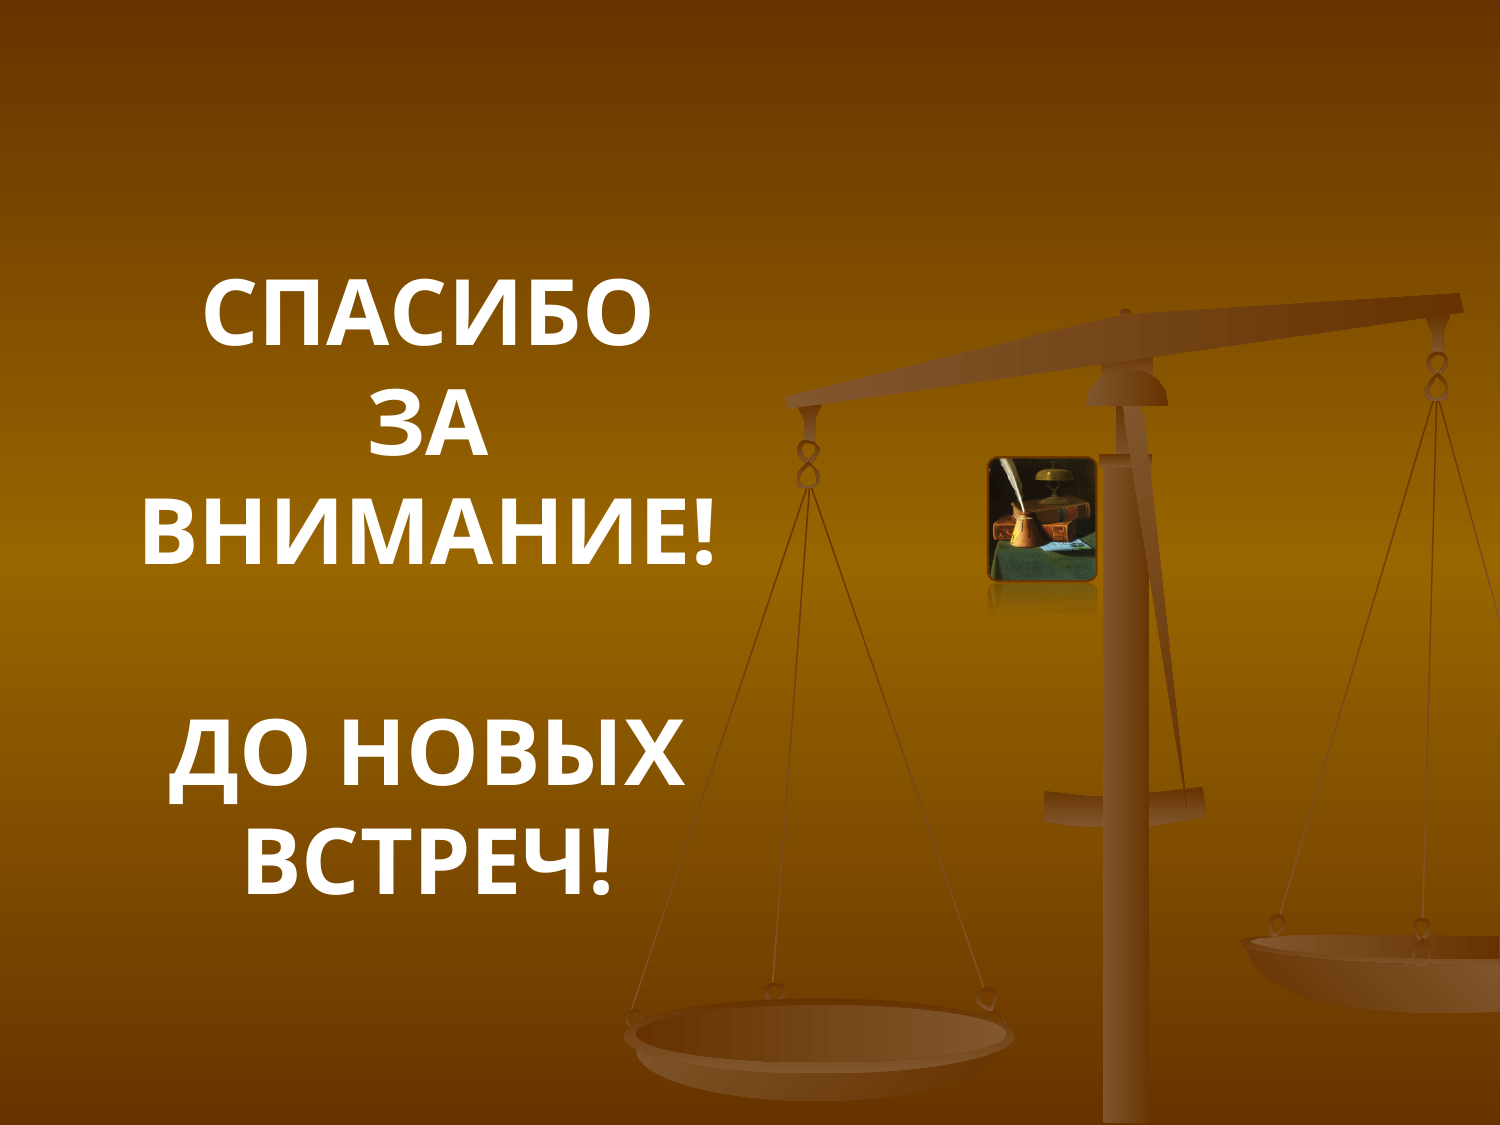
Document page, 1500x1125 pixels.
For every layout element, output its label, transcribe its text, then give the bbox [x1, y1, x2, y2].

text_box СПАСИБО ЗА ВНИМАНИЕ! ДО НОВЫХ ВСТРЕЧ! [117, 246, 739, 921]
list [985, 455, 1098, 708]
